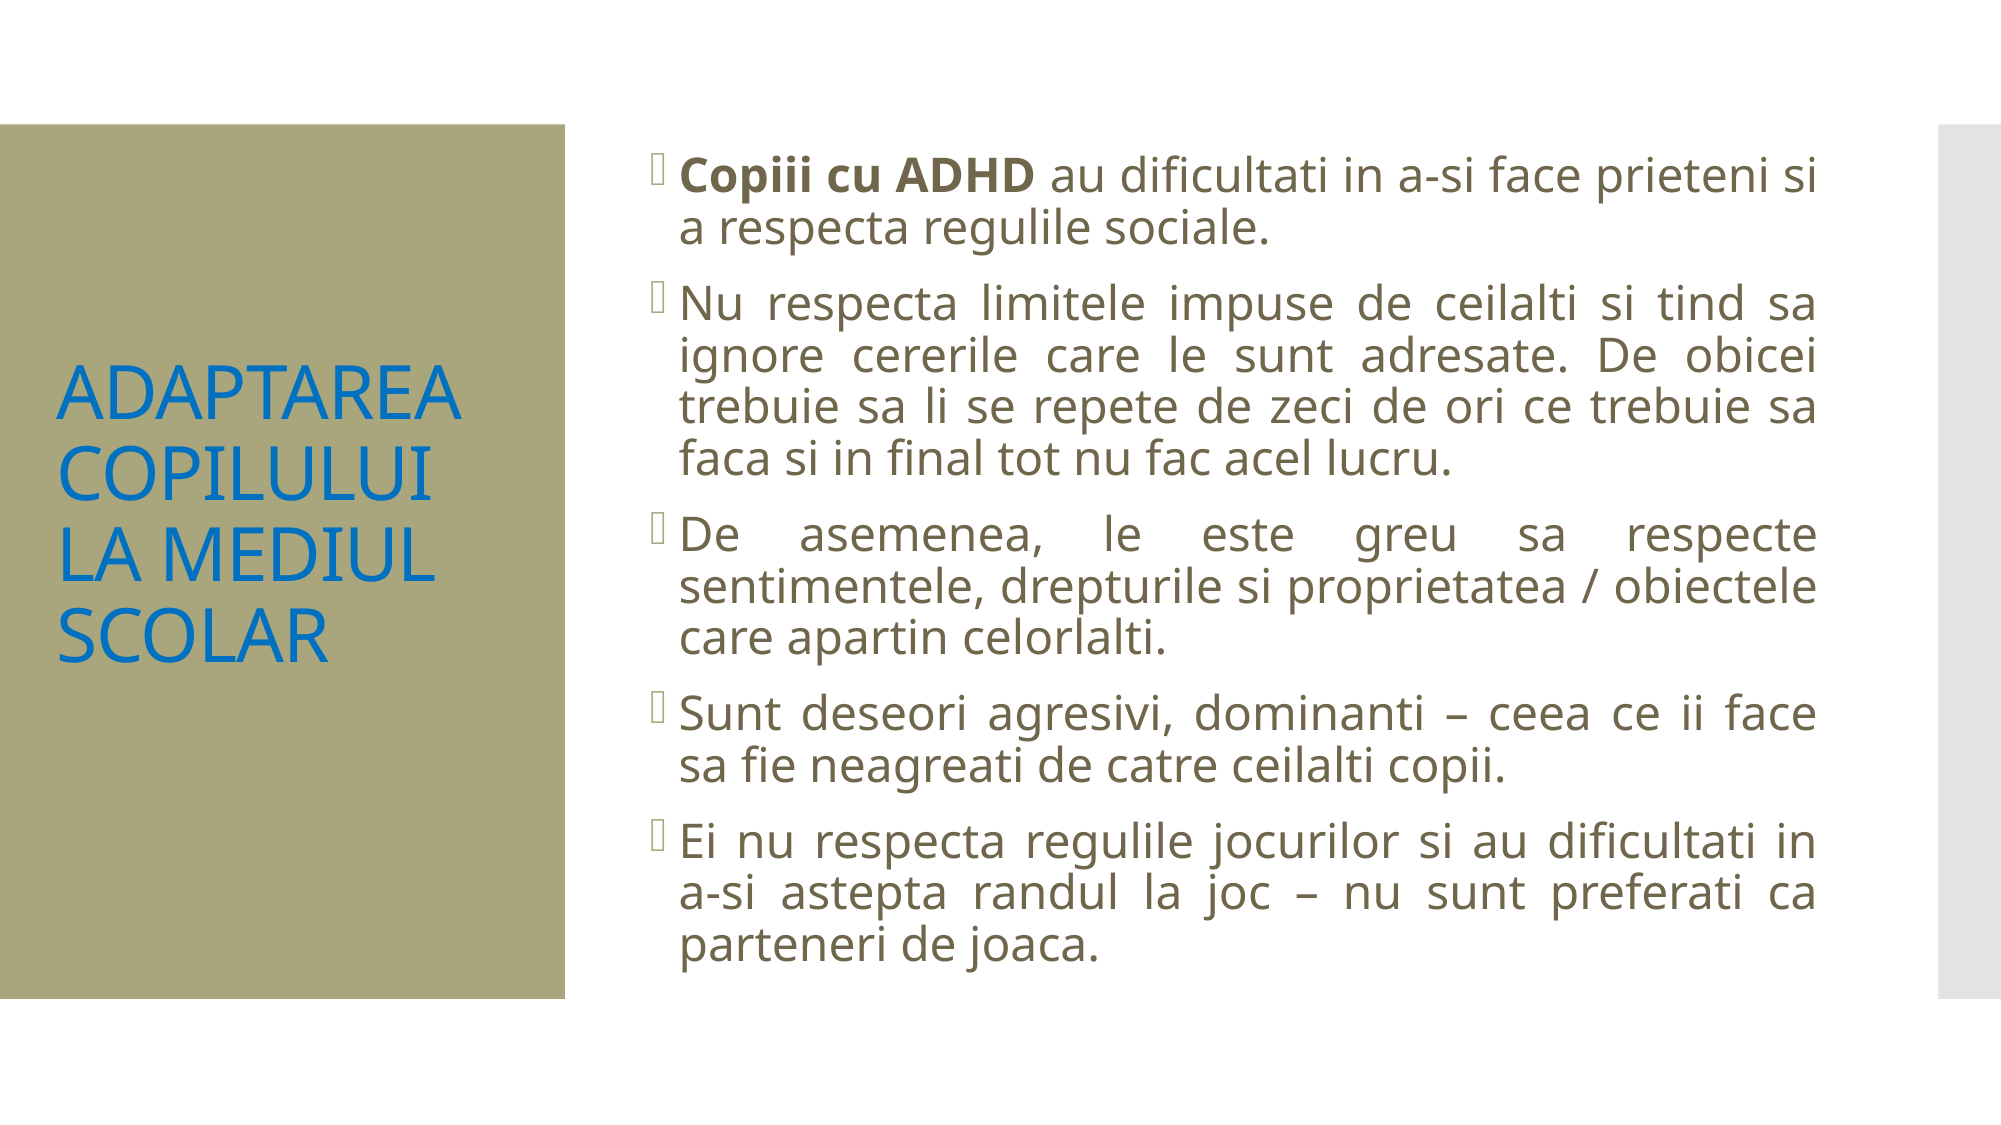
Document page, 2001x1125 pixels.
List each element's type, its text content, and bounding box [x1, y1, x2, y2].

title ADAPTAREA COPILULUI LA MEDIUL SCOLAR [41, 184, 525, 940]
list Copiii cu ADHD au dificultati in a-si face prieteni si a respecta regulile sociale. Nu respecta limitele impuse de ceilalti si tind sa ignore cererile care le sunt adresate. De obicei trebuie sa li se repete de zeci de ori ce trebuie sa faca si in final tot nu fac acel lucru. De asemenea, le este greu sa respecte sentimentele, drepturile si proprietatea / obiectele care apartin celorlalti. Sunt deseori agresivi, dominanti – ceea ce ii face sa fie neagreati de catre ceilalti copii. Ei nu respecta regulile jocurilor si au dificultati in a-si astepta randul la joc – nu sunt preferati ca parteneri de joaca. [634, 141, 1835, 982]
